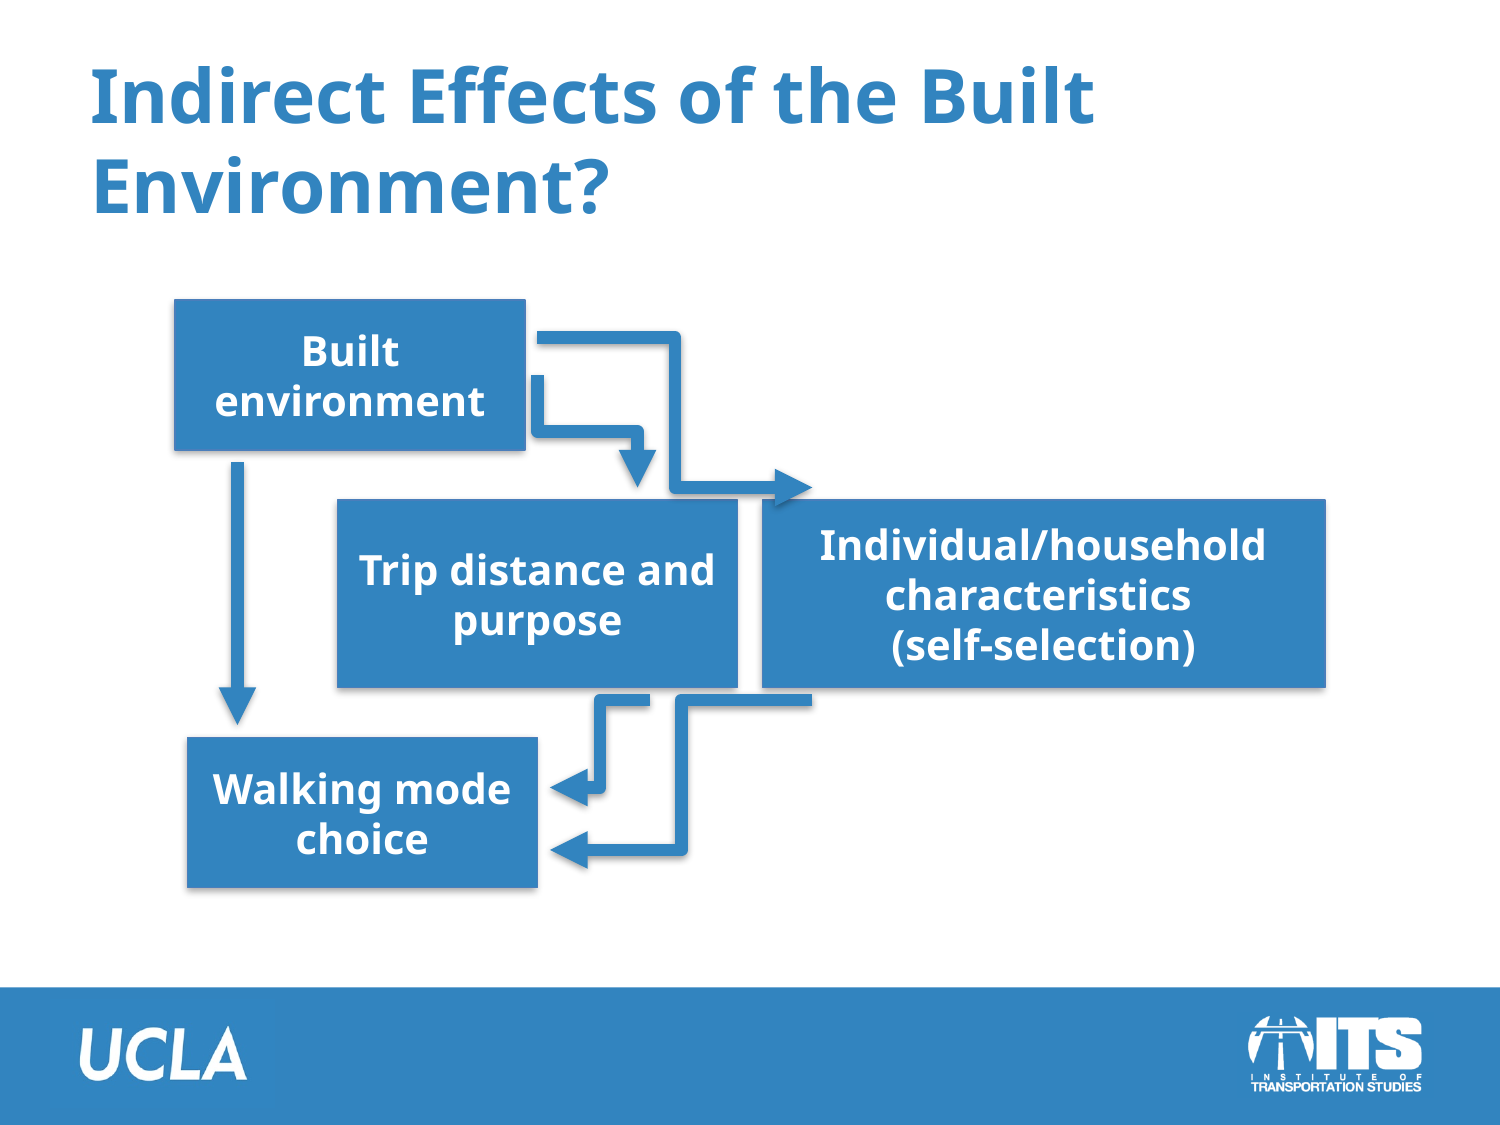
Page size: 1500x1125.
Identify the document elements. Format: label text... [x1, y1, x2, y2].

text_box Walking mode choice [187, 737, 538, 888]
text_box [537, 337, 813, 488]
picture [1237, 1012, 1434, 1098]
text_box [549, 699, 813, 851]
text_box Trip distance and purpose [337, 499, 738, 688]
picture [50, 999, 275, 1108]
text_box Built environment [174, 299, 526, 451]
text_box Individual/household characteristics (self-selection) [762, 499, 1326, 688]
title Indirect Effects of the Built Environment? [75, 45, 1425, 233]
